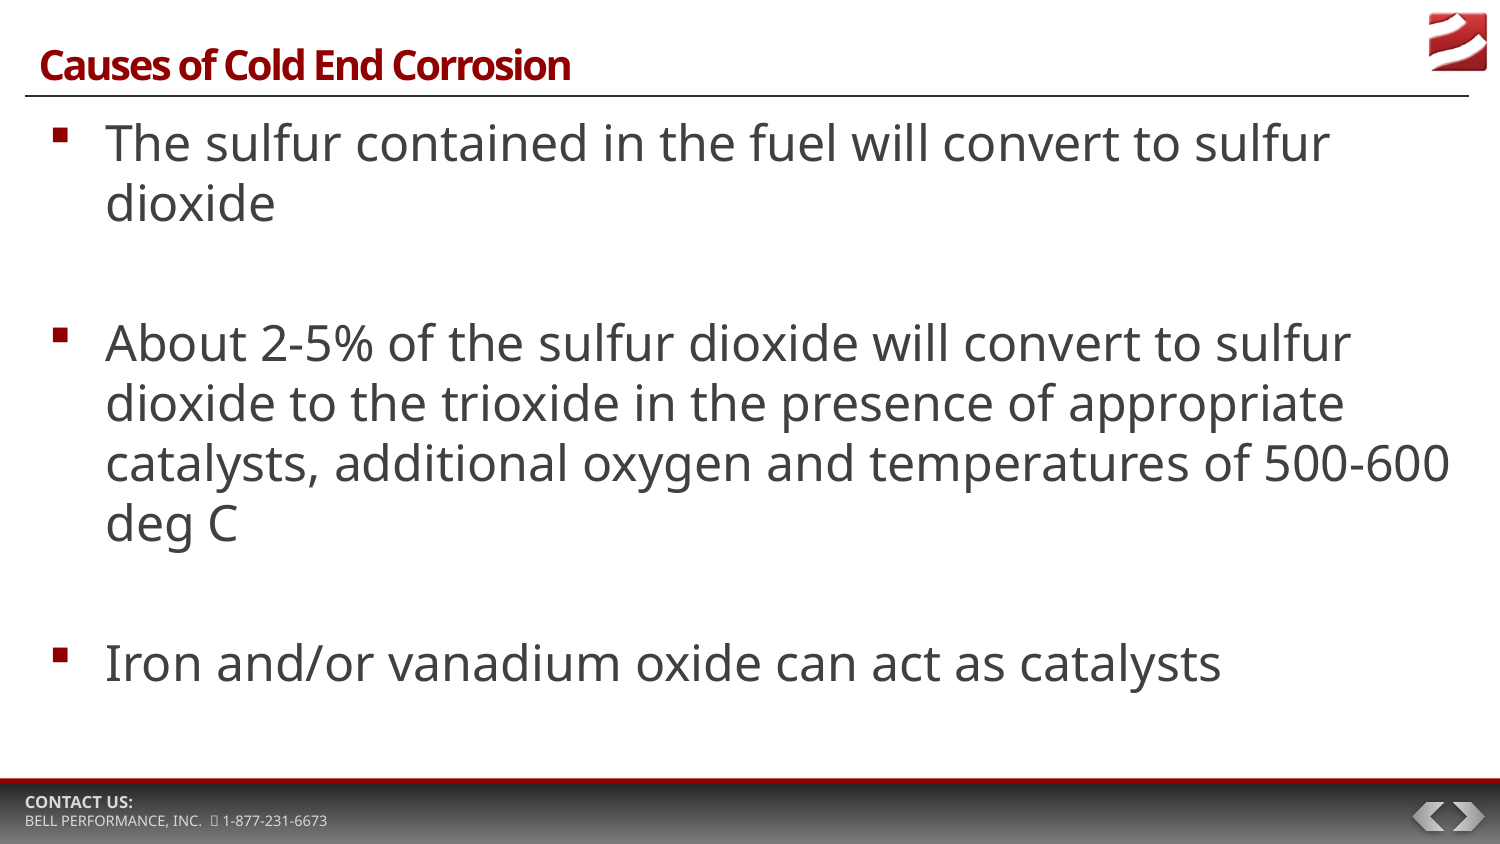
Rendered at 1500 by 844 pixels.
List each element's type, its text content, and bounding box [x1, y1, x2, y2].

list The sulfur contained in the fuel will convert to sulfur dioxide About 2-5% of the sulfur dioxide will convert to sulfur dioxide to the trioxide in the presence of appropriate catalysts, additional oxygen and temperatures of 500-600 deg C Iron and/or vanadium oxide can act as catalysts [33, 103, 1469, 752]
picture [1427, 9, 1488, 72]
title Causes of Cold End Corrosion [23, 18, 1469, 95]
